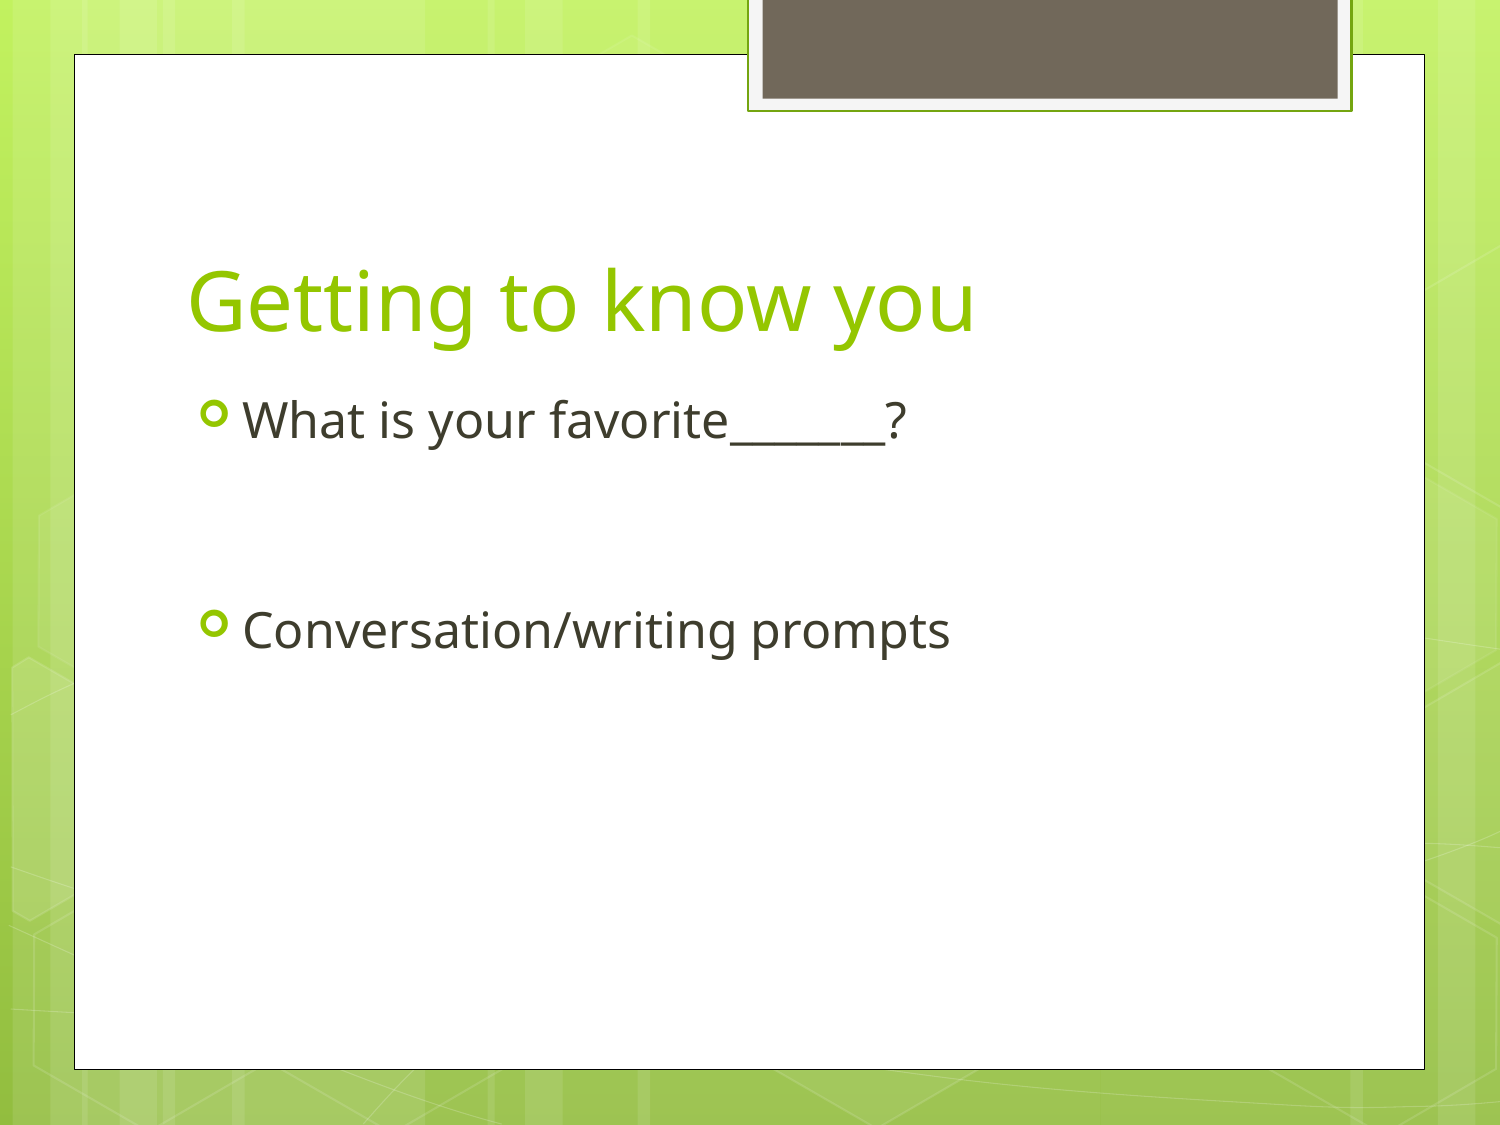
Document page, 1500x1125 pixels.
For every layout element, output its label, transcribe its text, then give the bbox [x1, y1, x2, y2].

list What is your favorite_______? Conversation/writing prompts [171, 381, 1283, 957]
title Getting to know you [171, 168, 1324, 357]
